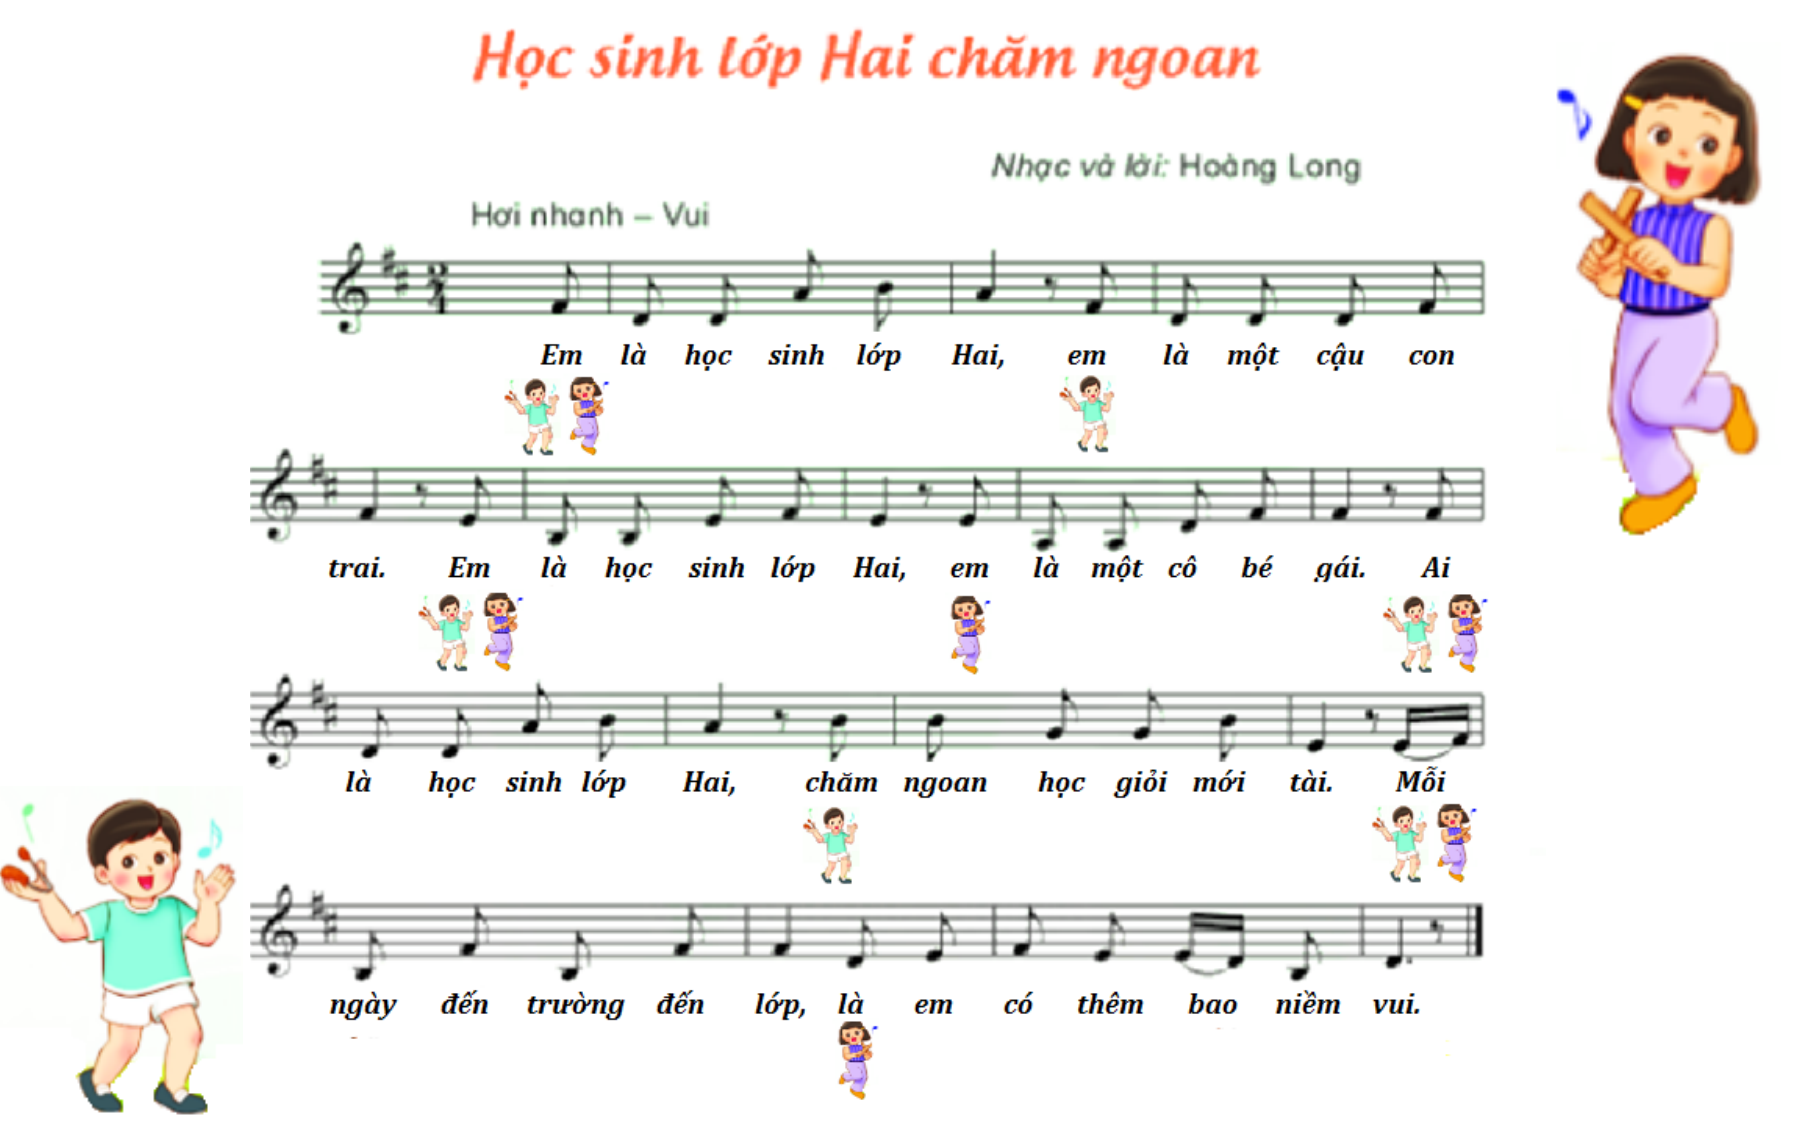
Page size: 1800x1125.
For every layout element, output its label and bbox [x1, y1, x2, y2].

picture [250, 16, 1546, 1125]
picture [1556, 42, 1781, 548]
picture [0, 786, 243, 1121]
